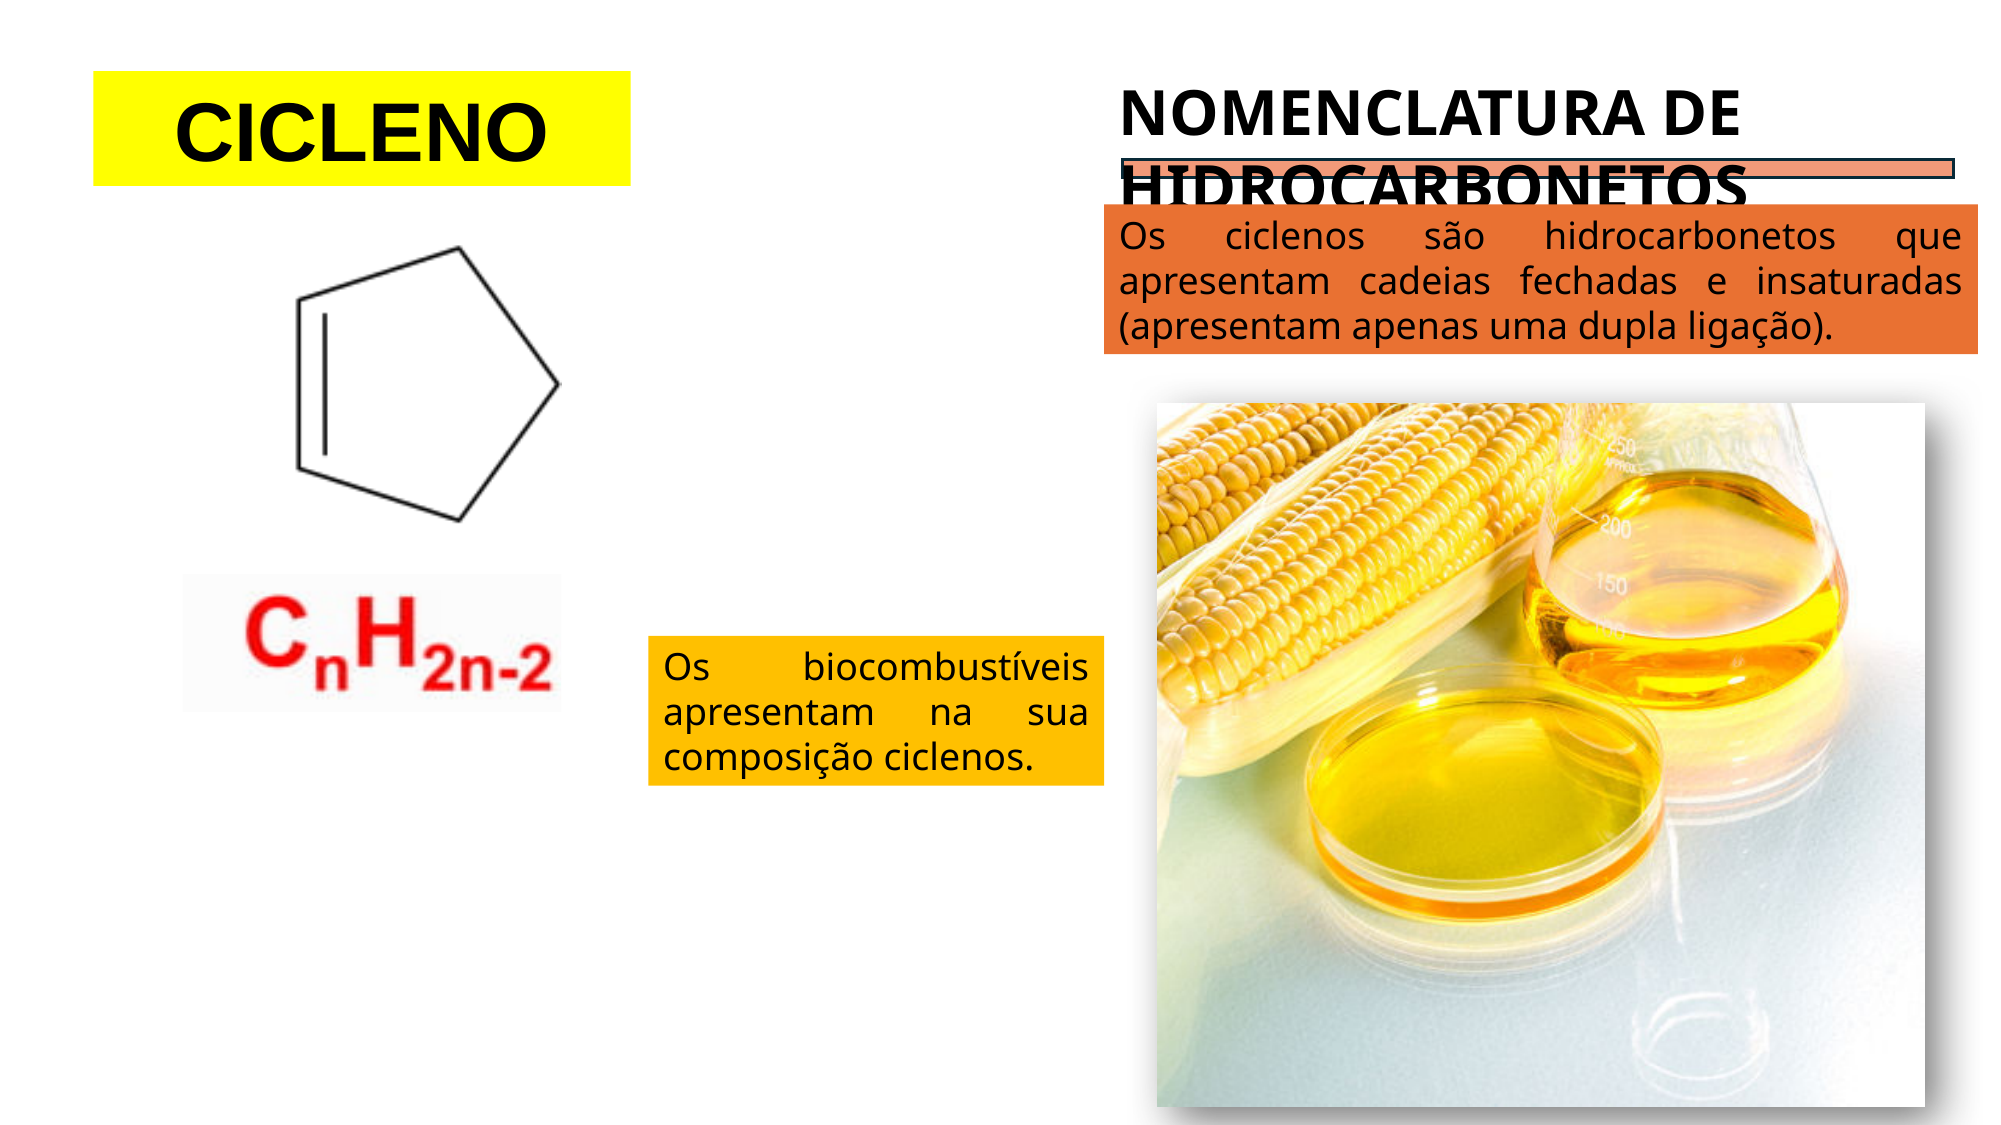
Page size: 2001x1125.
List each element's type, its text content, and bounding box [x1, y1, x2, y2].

text_box NOMENCLATURA DE HIDROCARBONETOS [1104, 65, 2000, 231]
text_box Os biocombustíveis apresentam na sua composição ciclenos. [648, 635, 1105, 786]
text_box CICLENO [93, 71, 631, 186]
picture [1156, 402, 1926, 1108]
text_box Os ciclenos são hidrocarbonetos que apresentam cadeias fechadas e insaturadas (apresentam apenas uma dupla ligação). [1104, 204, 1978, 355]
picture [182, 574, 562, 713]
picture [286, 243, 562, 534]
